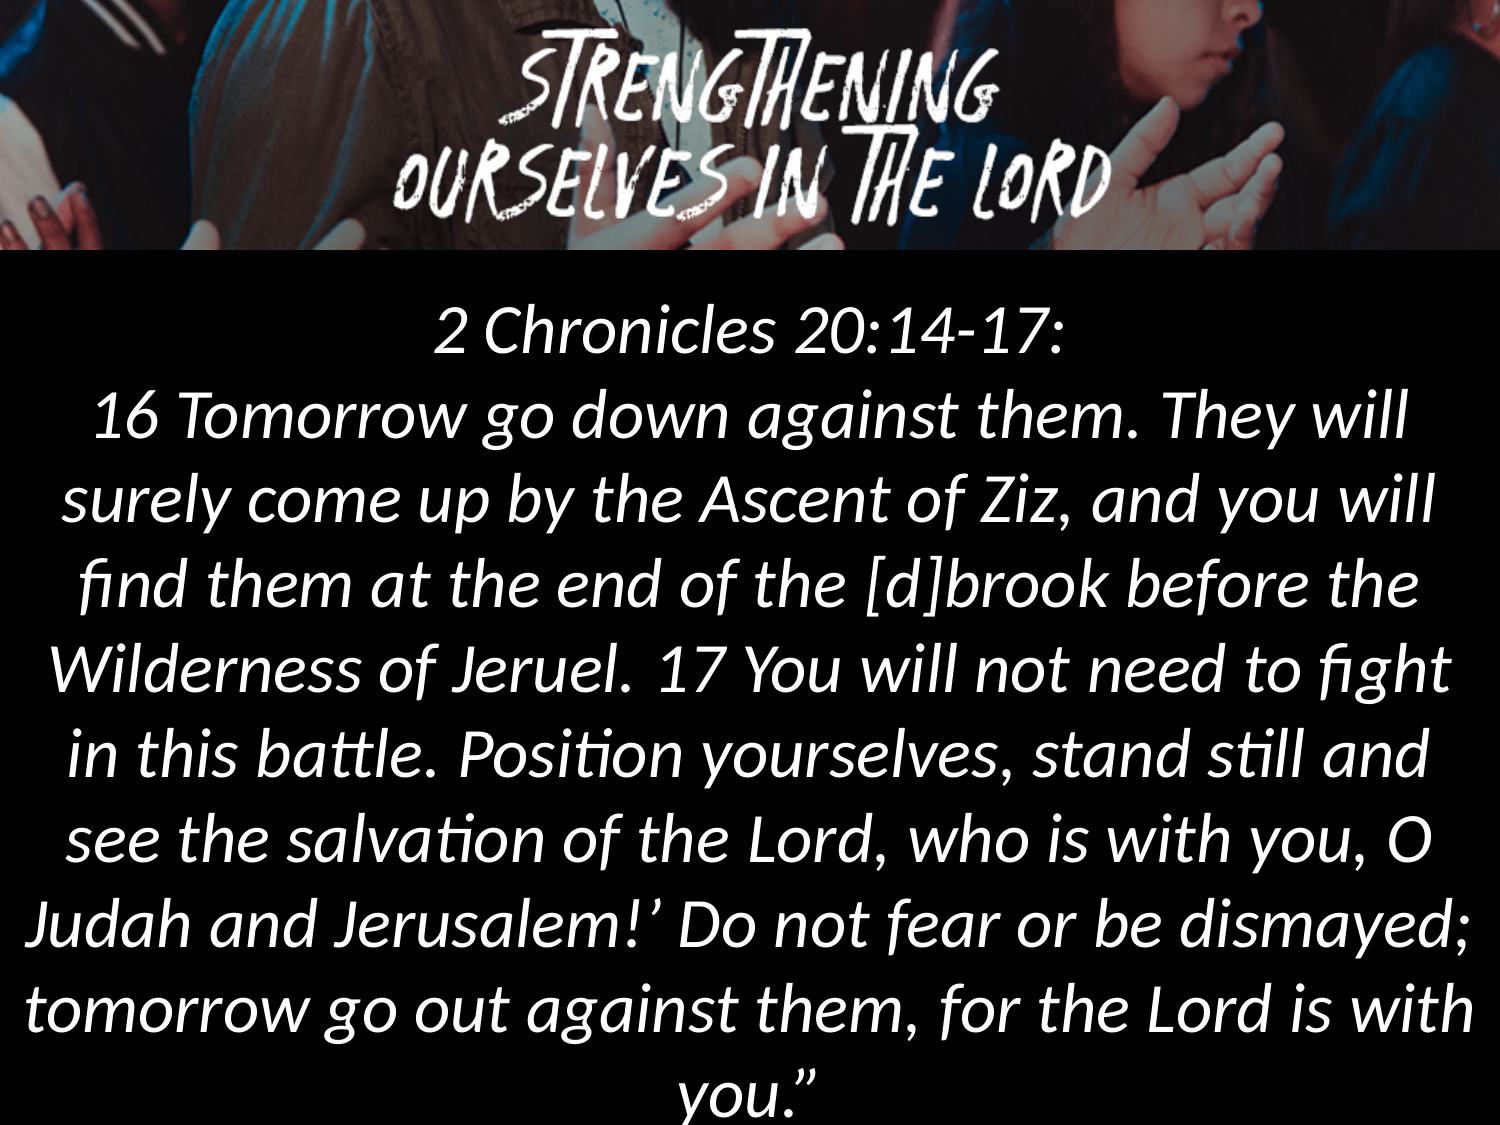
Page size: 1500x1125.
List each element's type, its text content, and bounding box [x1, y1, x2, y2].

picture [0, 0, 1500, 251]
text_box 2 Chronicles 20:14-17: 16 Tomorrow go down against them. They will surely come up by the Ascent of Ziz, and you will find them at the end of the [d]brook before the Wilderness of Jeruel. 17 You will not need to fight in this battle. Position yourselves, stand still and see the salvation of the Lord, who is with you, O Judah and Jerusalem!’ Do not fear or be dismayed; tomorrow go out against them, for the Lord is with you.” [0, 274, 1500, 1125]
